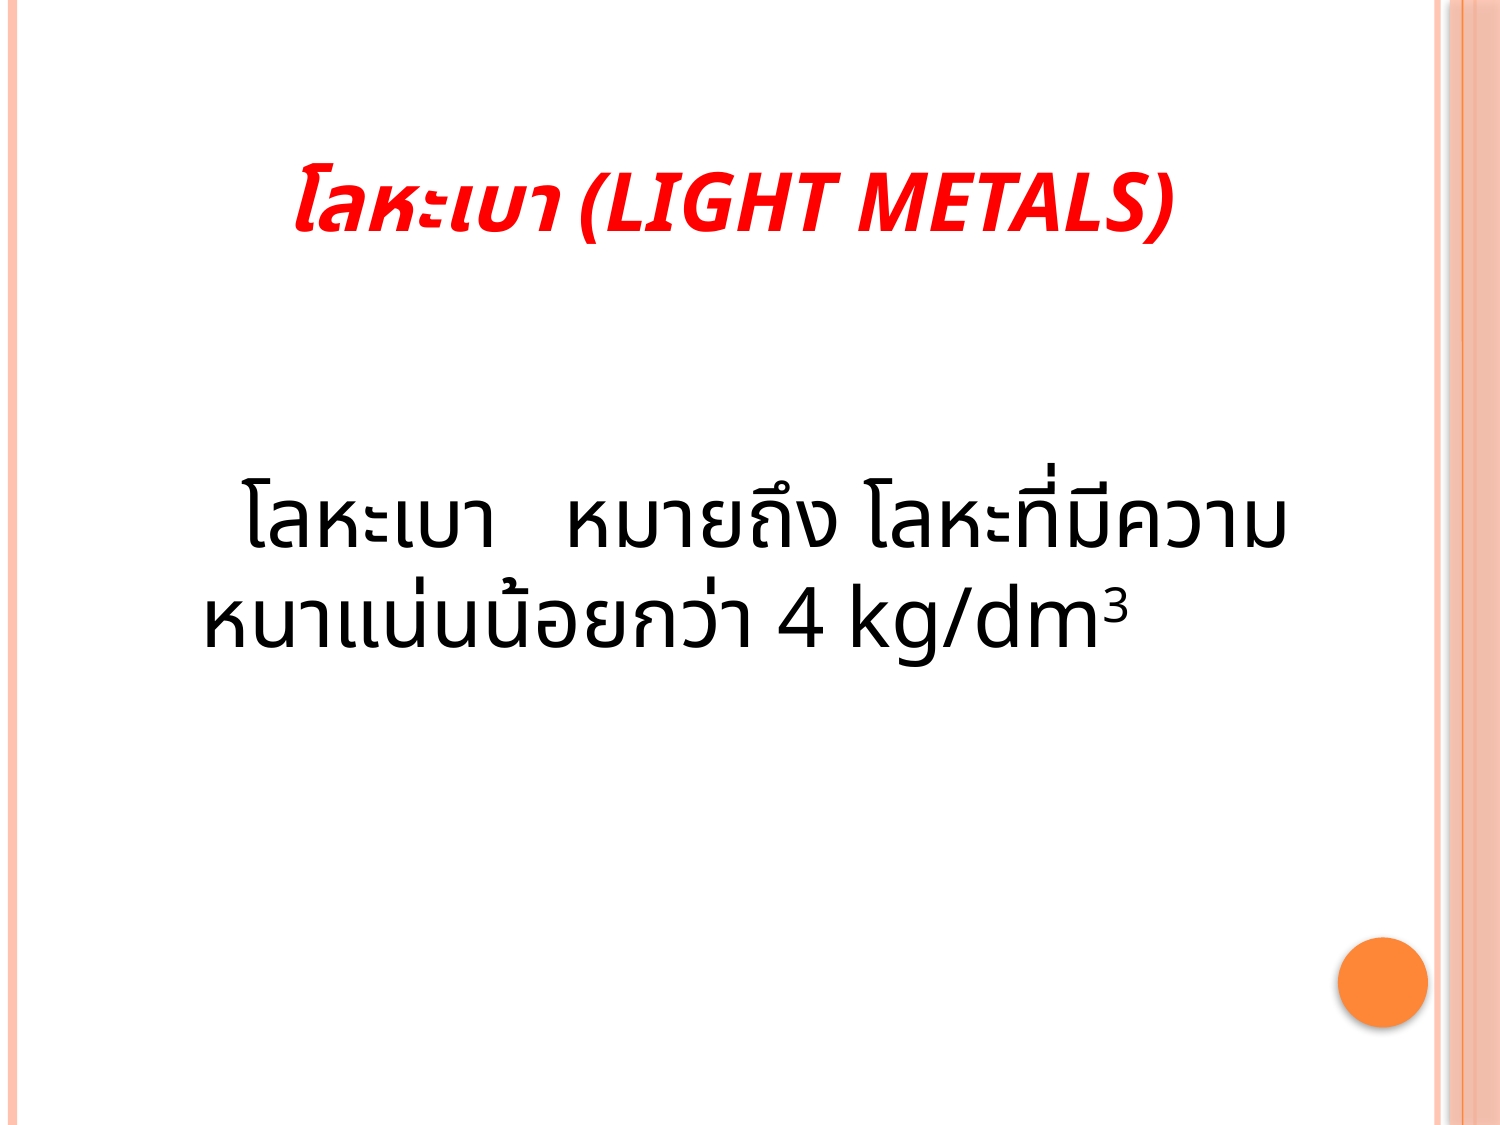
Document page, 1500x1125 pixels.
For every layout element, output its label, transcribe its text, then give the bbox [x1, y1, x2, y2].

list โลหะเบา หมายถึง โลหะที่มีความหนาแน่นน้อยกว่า 4 kg/dm3 [140, 457, 1416, 941]
title โลหะเบา (Light Metals) [93, 140, 1369, 329]
